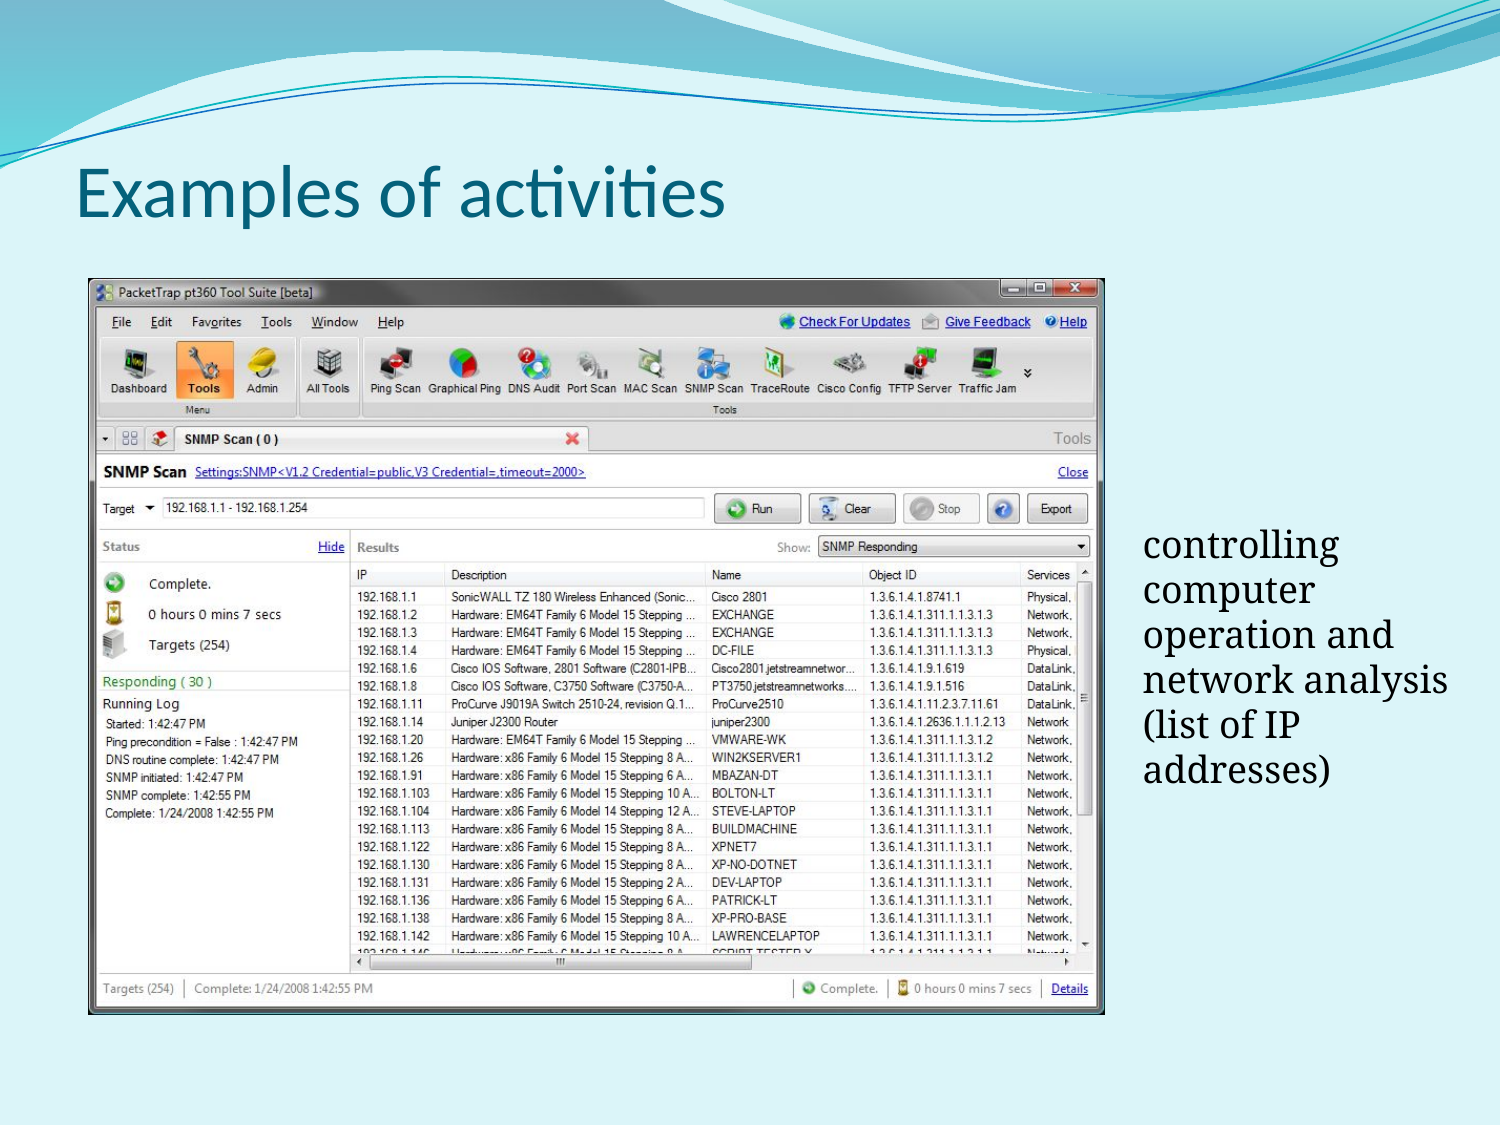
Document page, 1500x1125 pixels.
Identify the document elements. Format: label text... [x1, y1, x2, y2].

text_box controlling computer operation and network analysis (list of IP addresses) [1128, 513, 1483, 799]
picture [88, 278, 1105, 1016]
title Examples of activities [75, 113, 1425, 233]
